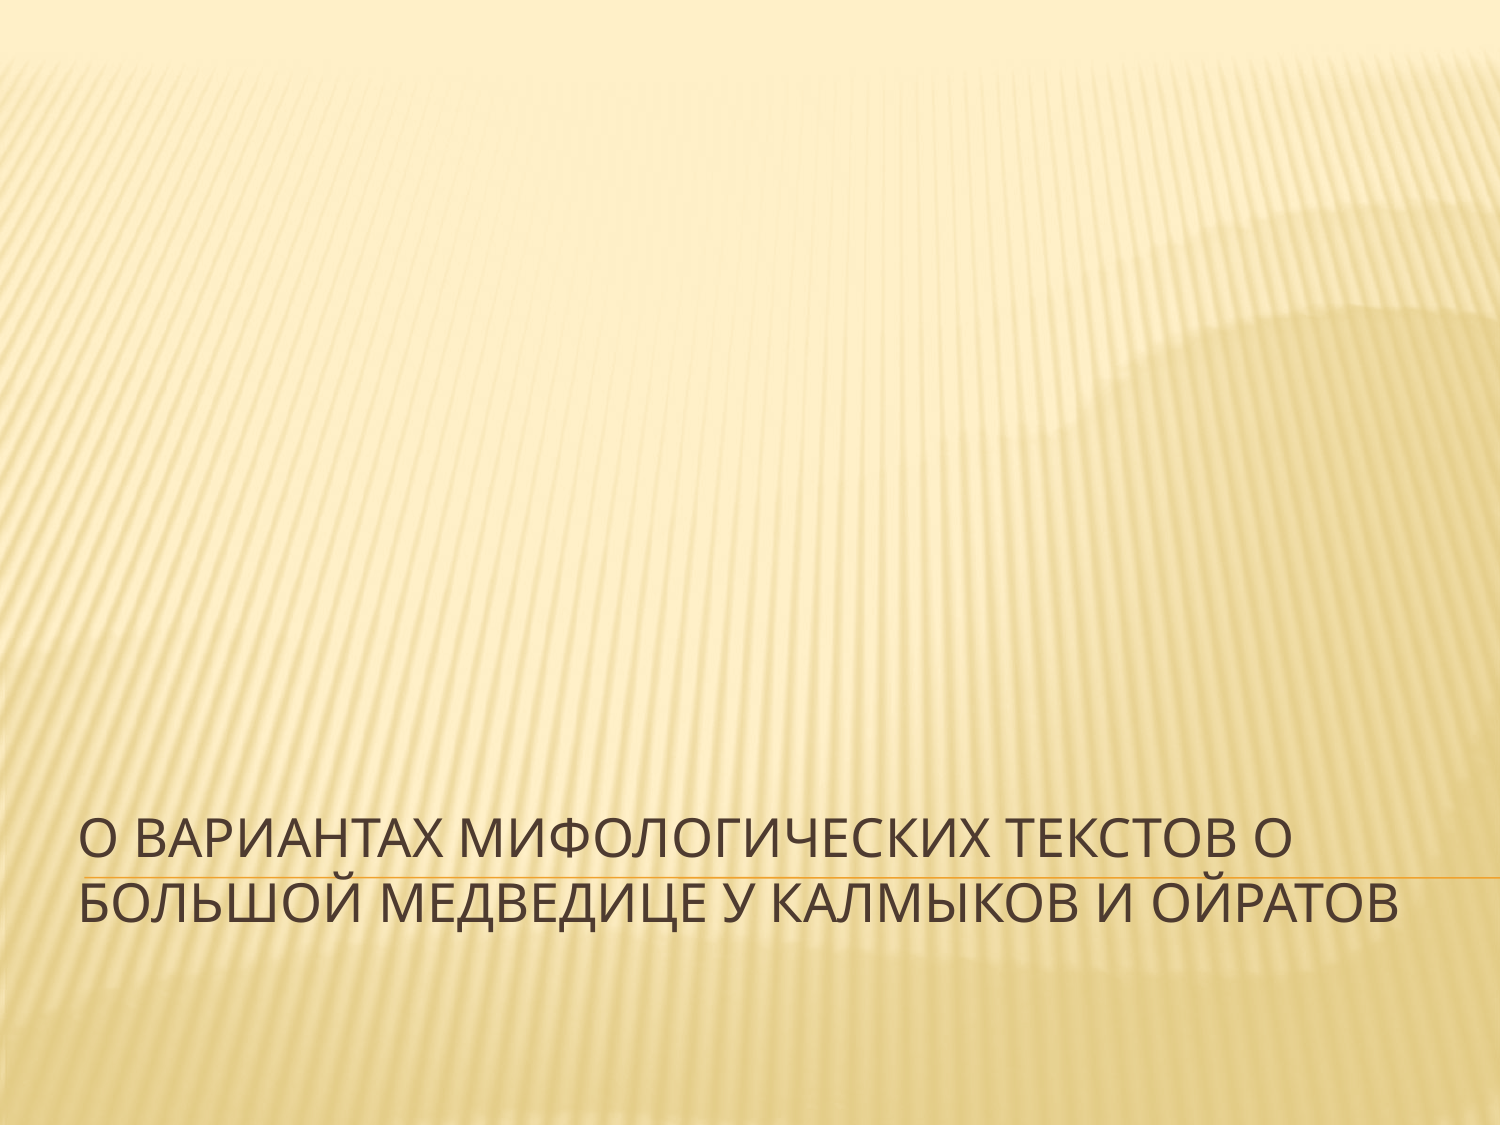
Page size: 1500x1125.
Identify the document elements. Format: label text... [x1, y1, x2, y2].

title О вариантах мифологических текстов о Большой Медведице у калмыков и ойратов [62, 796, 1450, 997]
